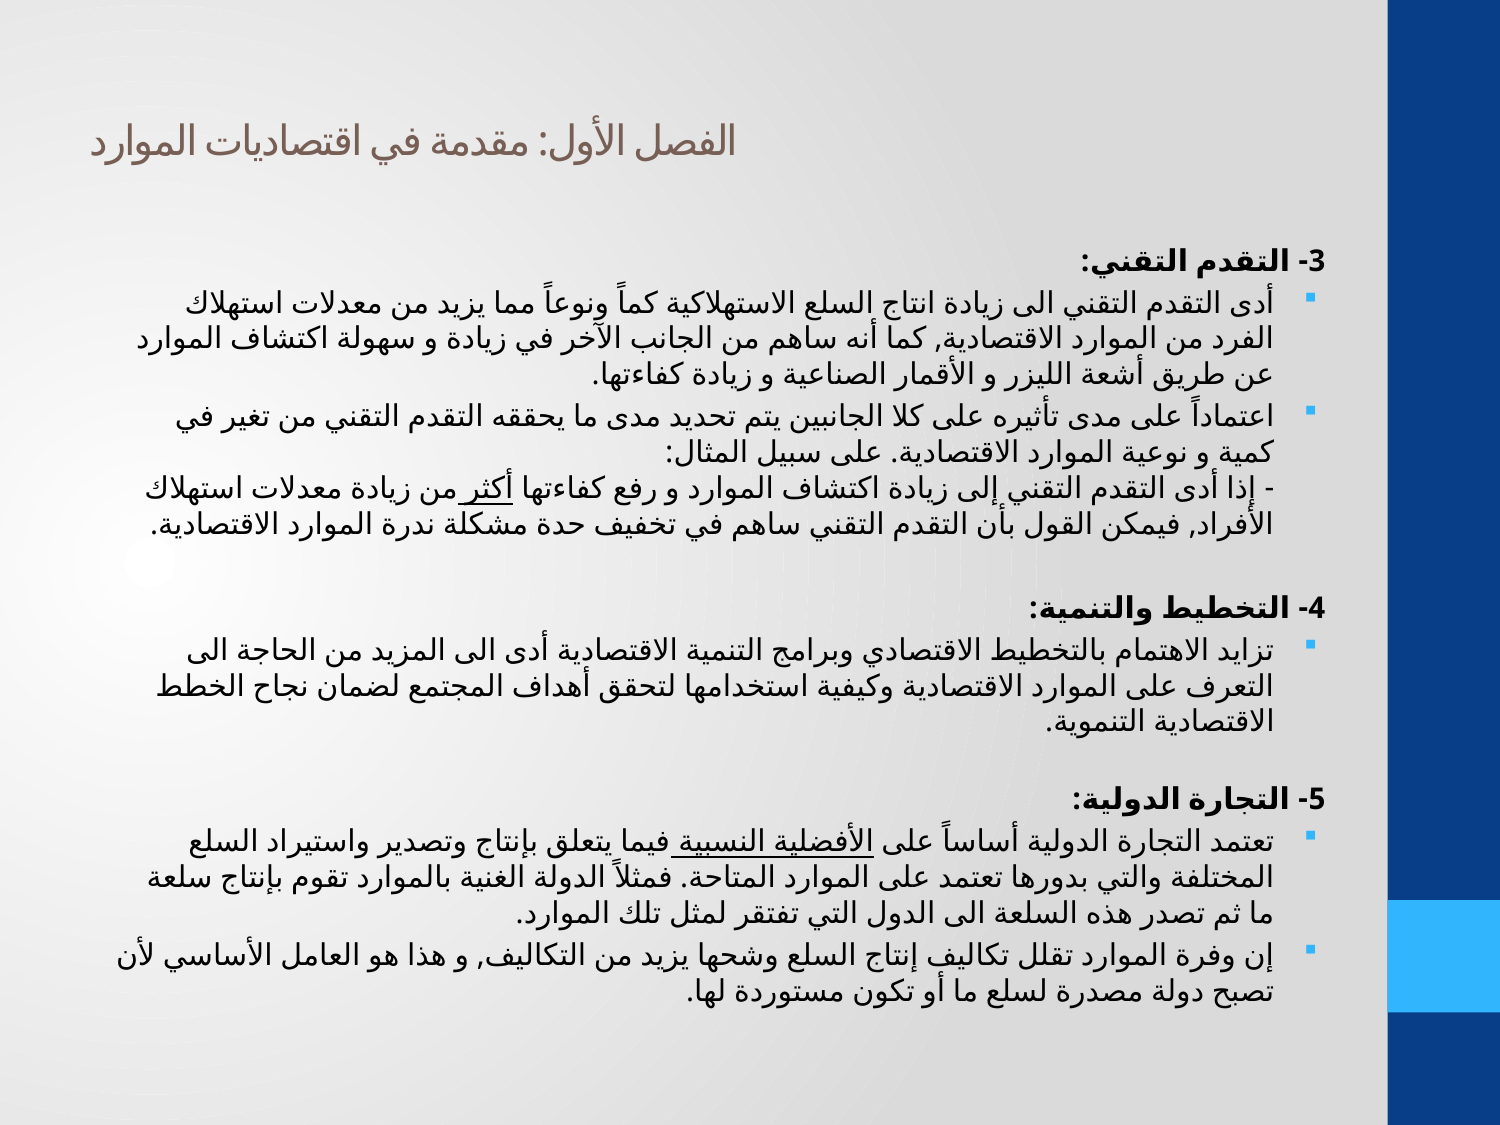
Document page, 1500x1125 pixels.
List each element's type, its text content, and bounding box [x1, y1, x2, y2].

title الفصل الأول: مقدمة في اقتصاديات الموارد [75, 45, 1325, 233]
list 3- التقدم التقني: أدى التقدم التقني الى زيادة انتاج السلع الاستهلاكية كماً ونوعاً مما يزيد من معدلات استهلاك الفرد من الموارد الاقتصادية, كما أنه ساهم من الجانب الآخر في زيادة و سهولة اكتشاف الموارد عن طريق أشعة الليزر و الأقمار الصناعية و زيادة كفاءتها. اعتماداً على مدى تأثيره على كلا الجانبين يتم تحديد مدى ما يحققه التقدم التقني من تغير في كمية و نوعية الموارد الاقتصادية. على سبيل المثال: - إذا أدى التقدم التقني إلى زيادة اكتشاف الموارد و رفع كفاءتها أكثر من زيادة معدلات استهلاك الأفراد, فيمكن القول بأن التقدم التقني ساهم في تخفيف حدة مشكلة ندرة الموارد الاقتصادية. 4- التخطيط والتنمية: تزايد الاهتمام بالتخطيط الاقتصادي وبرامج التنمية الاقتصادية أدى الى المزيد من الحاجة الى التعرف على الموارد الاقتصادية وكيفية استخدامها لتحقق أهداف المجتمع لضمان نجاح الخطط الاقتصادية التنموية. 5- التجارة الدولية: تعتمد التجارة الدولية أساساً على الأفضلية النسبية فيما يتعلق بإنتاج وتصدير واستيراد السلع المختلفة والتي بدورها تعتمد على الموارد المتاحة. فمثلاً الدولة الغنية بالموارد تقوم بإنتاج سلعة ما ثم تصدر هذه السلعة الى الدول التي تفتقر لمثل تلك الموارد. إن وفرة الموارد تقلل تكاليف إنتاج السلع وشحها يزيد من التكاليف, و هذا هو العامل الأساسي لأن تصبح دولة مصدرة لسلع ما أو تكون مستوردة لها. [100, 208, 1341, 1016]
